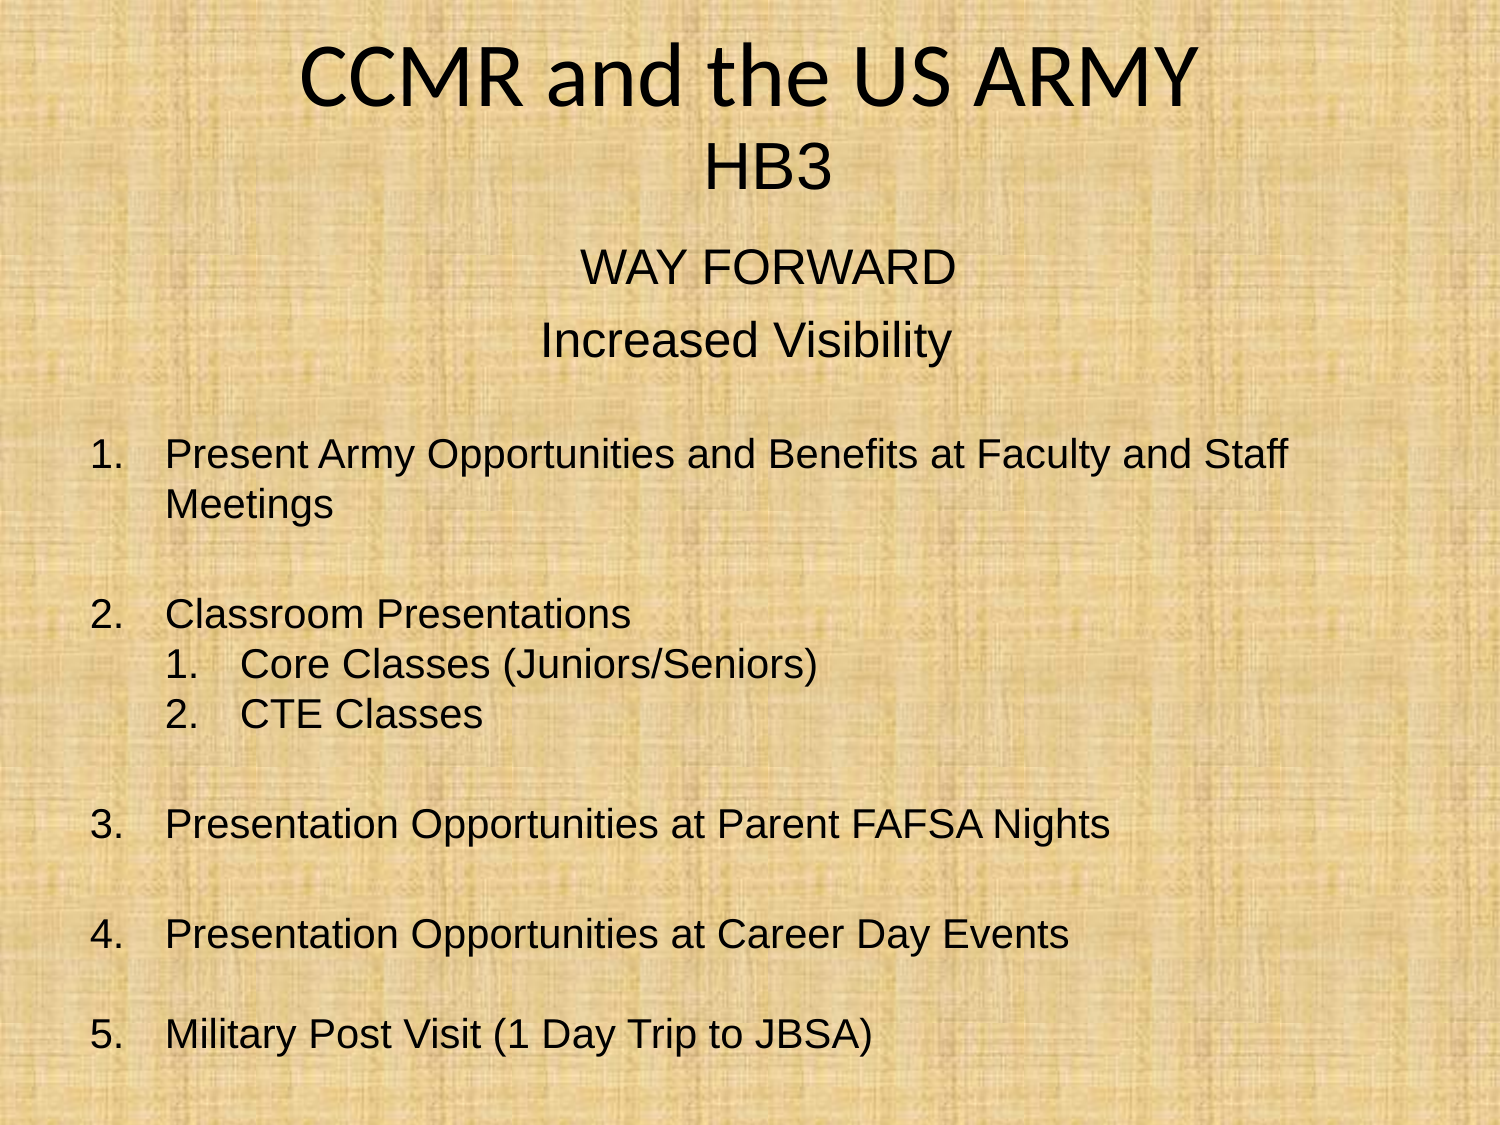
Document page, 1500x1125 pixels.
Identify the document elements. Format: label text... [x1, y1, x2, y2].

picture [0, 0, 1500, 1125]
text_box Increased Visibility Present Army Opportunities and Benefits at Faculty and Staff Meetings Classroom Presentations Core Classes (Juniors/Seniors) CTE Classes Presentation Opportunities at Parent FAFSA Nights Presentation Opportunities at Career Day Events Military Post Visit (1 Day Trip to JBSA) [74, 299, 1425, 1125]
text_box HB3 [399, 115, 1138, 211]
title CCMR and the US ARMY [74, 0, 1426, 164]
text_box WAY FORWARD [362, 227, 1175, 299]
